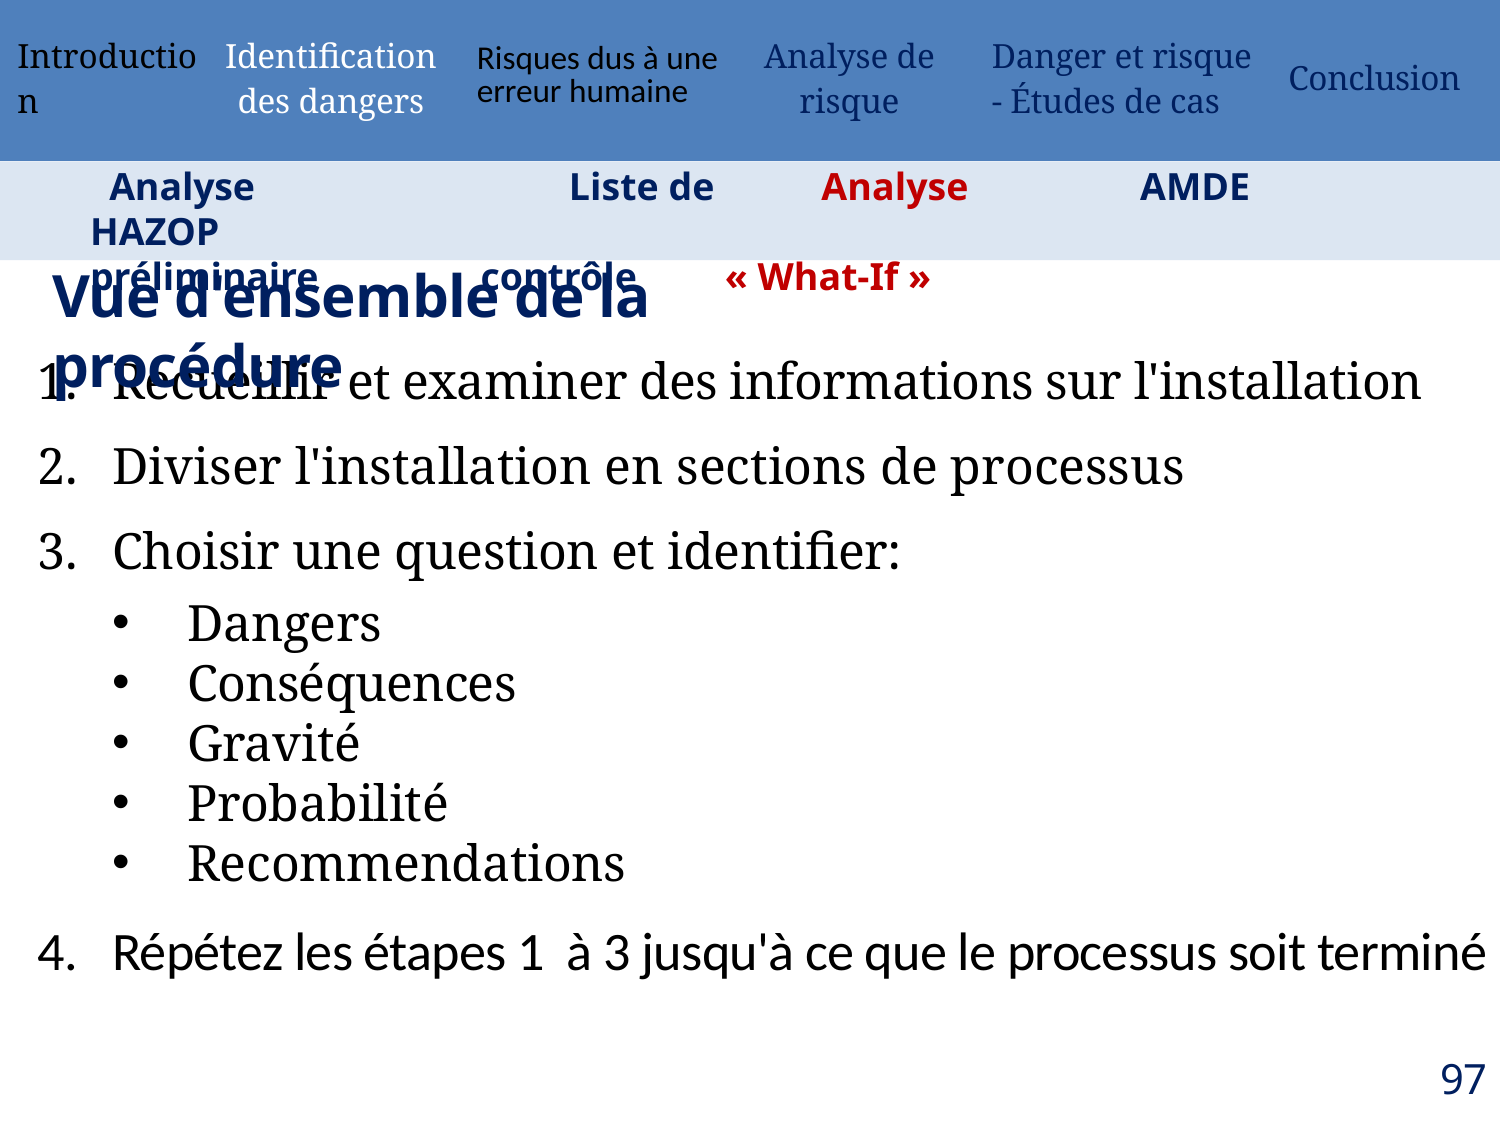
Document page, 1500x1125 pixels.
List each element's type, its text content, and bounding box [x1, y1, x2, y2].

table_header Identification des dangers [211, 28, 451, 128]
table_header Risques dus à une erreur humaine [451, 28, 742, 128]
table_header Danger et risque - Études de cas [956, 28, 1260, 128]
table_header Conclusion [1260, 28, 1488, 128]
table_header Introduction [12, 28, 211, 128]
table_header Analyse de risque [742, 28, 956, 128]
text_box Analyse Liste de Analyse AMDE HAZOP préliminaire contrôle « What-If » [0, 163, 1500, 299]
text_box Recueillir et examiner des informations sur l'installation Diviser l'installation en sections de processus Choisir une question et identifier: Dangers Conséquences Gravité Probabilité Recommendations Répétez les étapes 1 à 3 jusqu'à ce que le processus soit terminé [35, 349, 1500, 982]
text_box Vue d'ensemble de la procédure [50, 299, 924, 400]
text_box 97 [1435, 1052, 1490, 1110]
